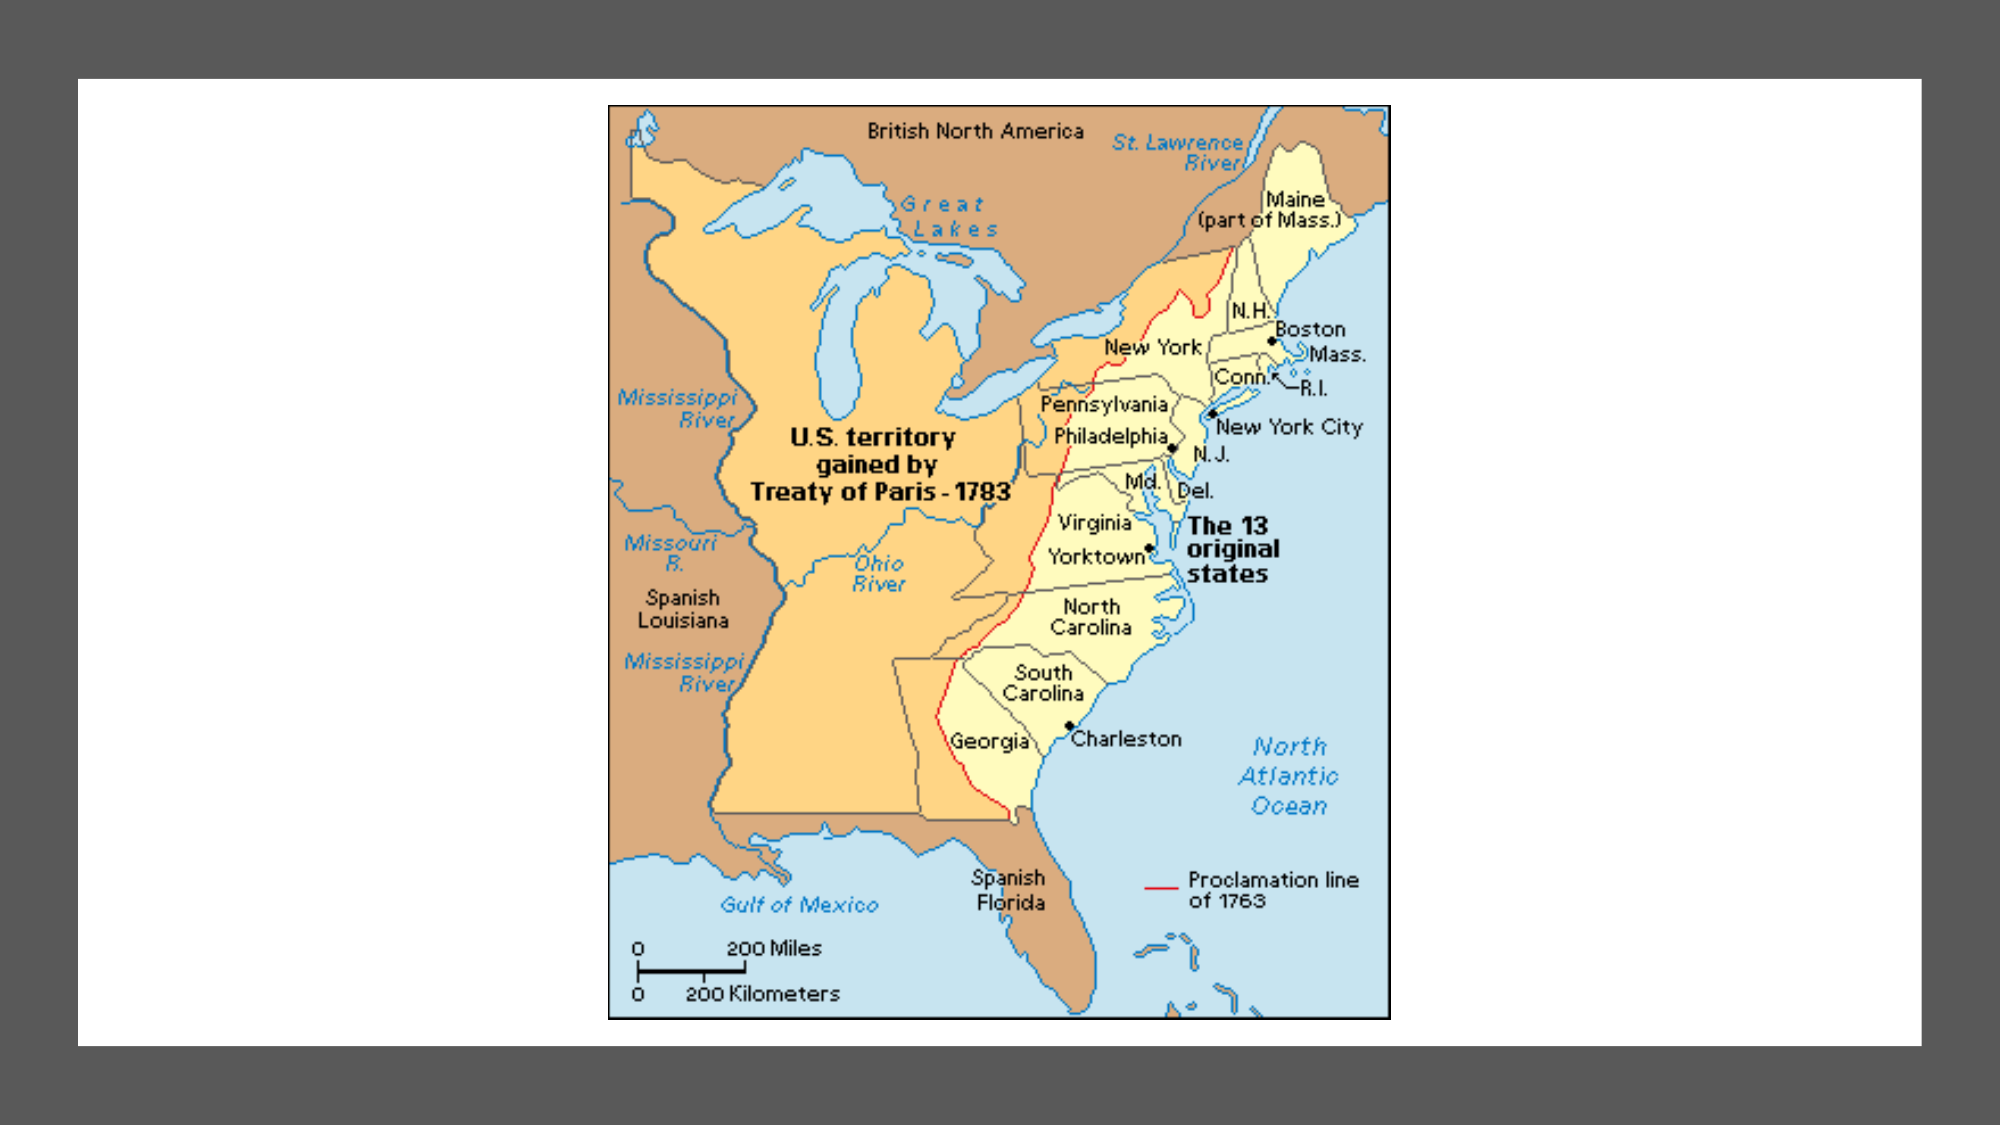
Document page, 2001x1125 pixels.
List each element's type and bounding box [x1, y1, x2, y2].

text_box [0, 0, 2000, 1125]
list [608, 105, 1391, 1020]
text_box [77, 78, 1923, 1047]
